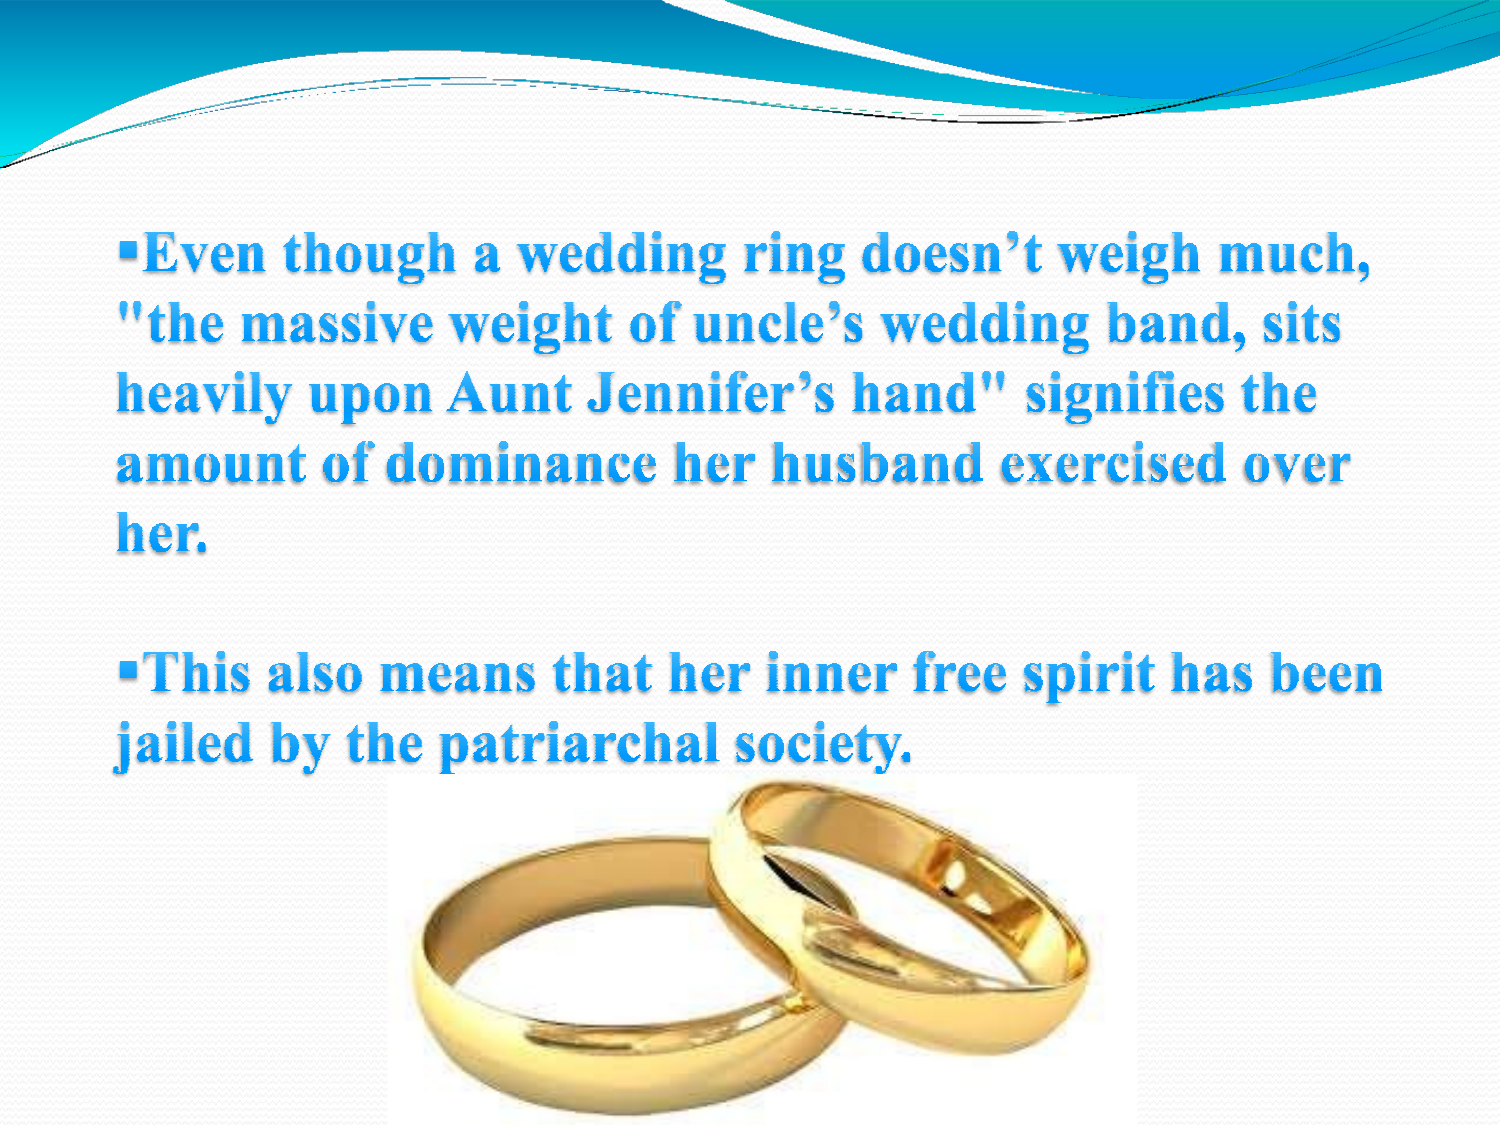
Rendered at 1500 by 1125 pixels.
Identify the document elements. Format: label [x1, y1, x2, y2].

text_box [115, 299, 1345, 362]
text_box [0, 0, 1500, 1125]
text_box [108, 719, 1138, 1125]
text_box [114, 649, 1387, 711]
text_box [112, 369, 1321, 432]
text_box [115, 229, 1374, 292]
text_box [112, 439, 1356, 490]
text_box [112, 510, 211, 560]
